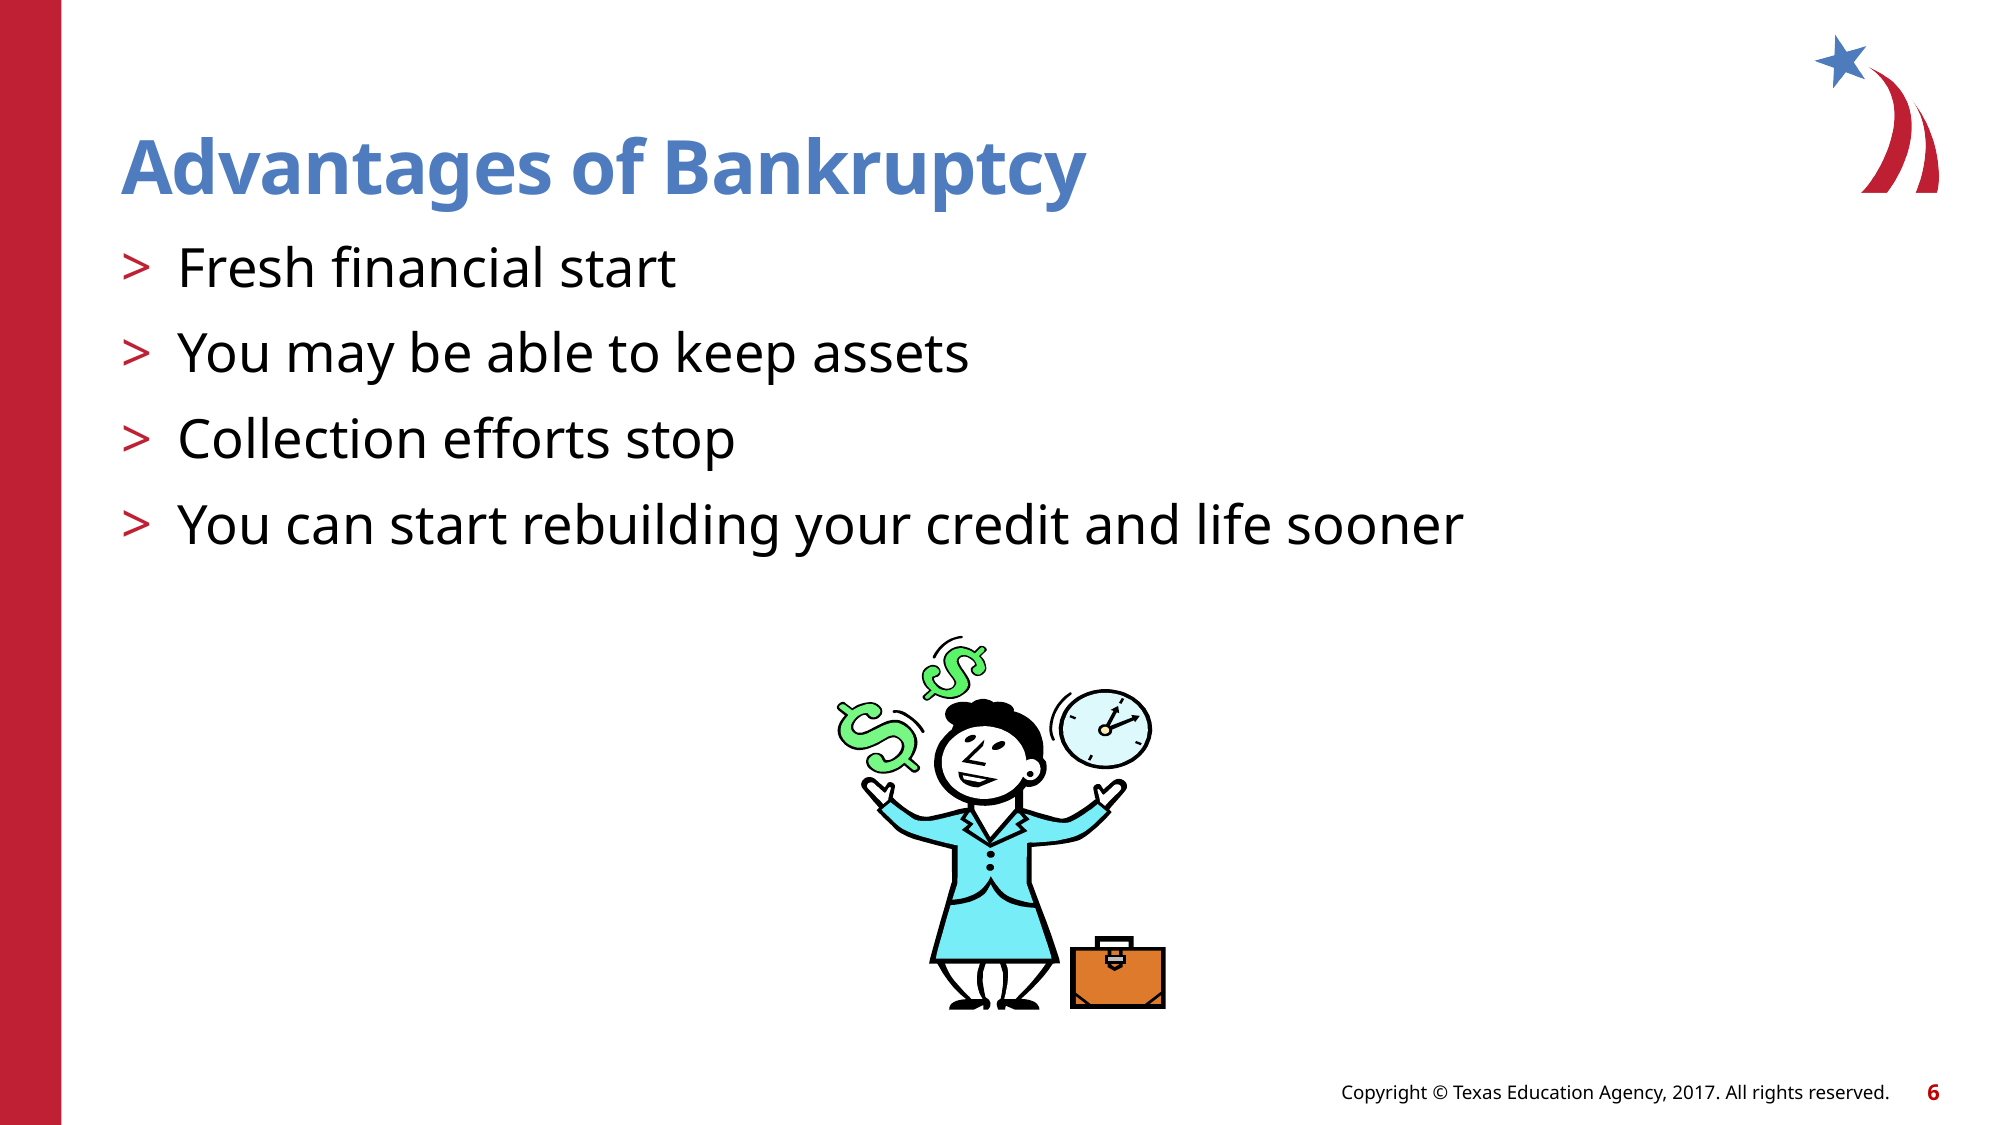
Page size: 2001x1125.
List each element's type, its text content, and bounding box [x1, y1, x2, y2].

picture [834, 635, 1166, 1010]
list Fresh financial start You may be able to keep assets Collection efforts stop You can start rebuilding your credit and life sooner [121, 233, 1884, 1010]
title Advantages of Bankruptcy [121, 66, 1772, 211]
picture [1814, 34, 1939, 193]
